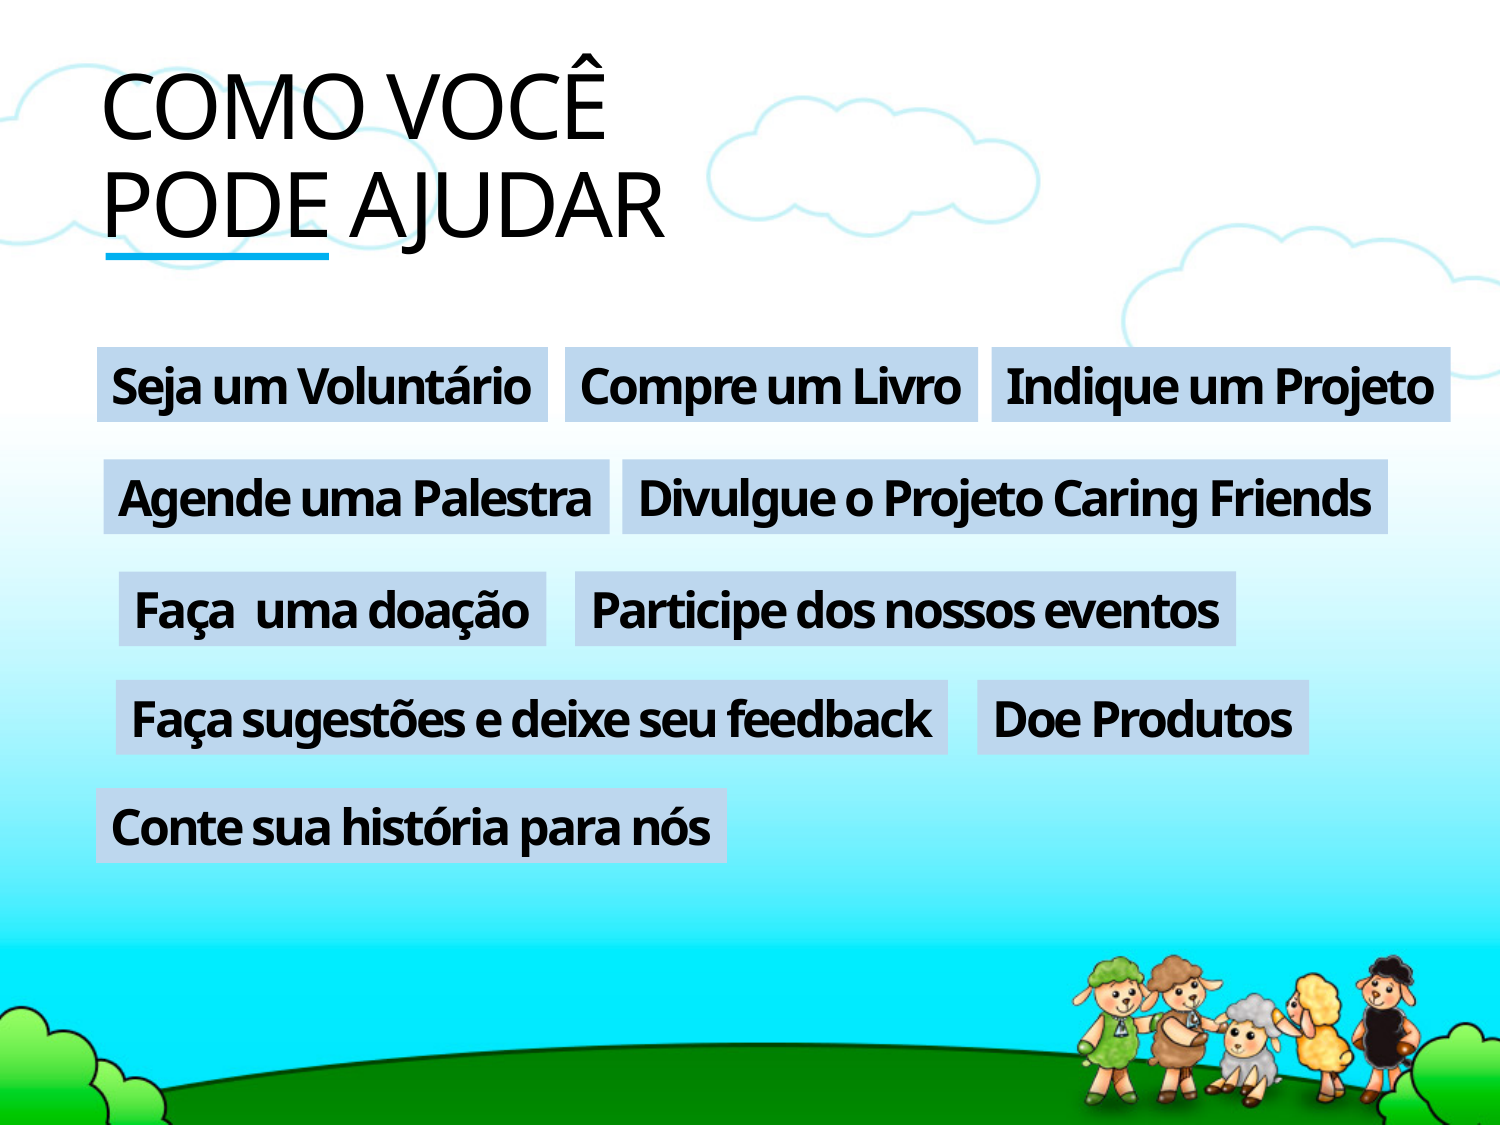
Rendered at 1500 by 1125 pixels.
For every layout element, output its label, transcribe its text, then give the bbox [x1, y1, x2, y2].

picture [0, 0, 1500, 1125]
text_box Conte sua história para nós [96, 788, 727, 863]
text_box [105, 252, 330, 261]
text_box Divulgue o Projeto Caring Friends [622, 459, 1388, 535]
text_box COMO VOCÊ PODE AJUDAR [84, 53, 1085, 265]
text_box Seja um Voluntário [97, 347, 548, 422]
text_box Doe Produtos [977, 679, 1310, 755]
text_box Faça uma doação [118, 571, 547, 647]
text_box Compre um Livro [565, 347, 979, 422]
text_box Indique um Projeto [991, 347, 1451, 422]
text_box Participe dos nossos eventos [575, 571, 1237, 647]
text_box Faça sugestões e deixe seu feedback [115, 679, 948, 755]
text_box Agende uma Palestra [103, 459, 610, 535]
